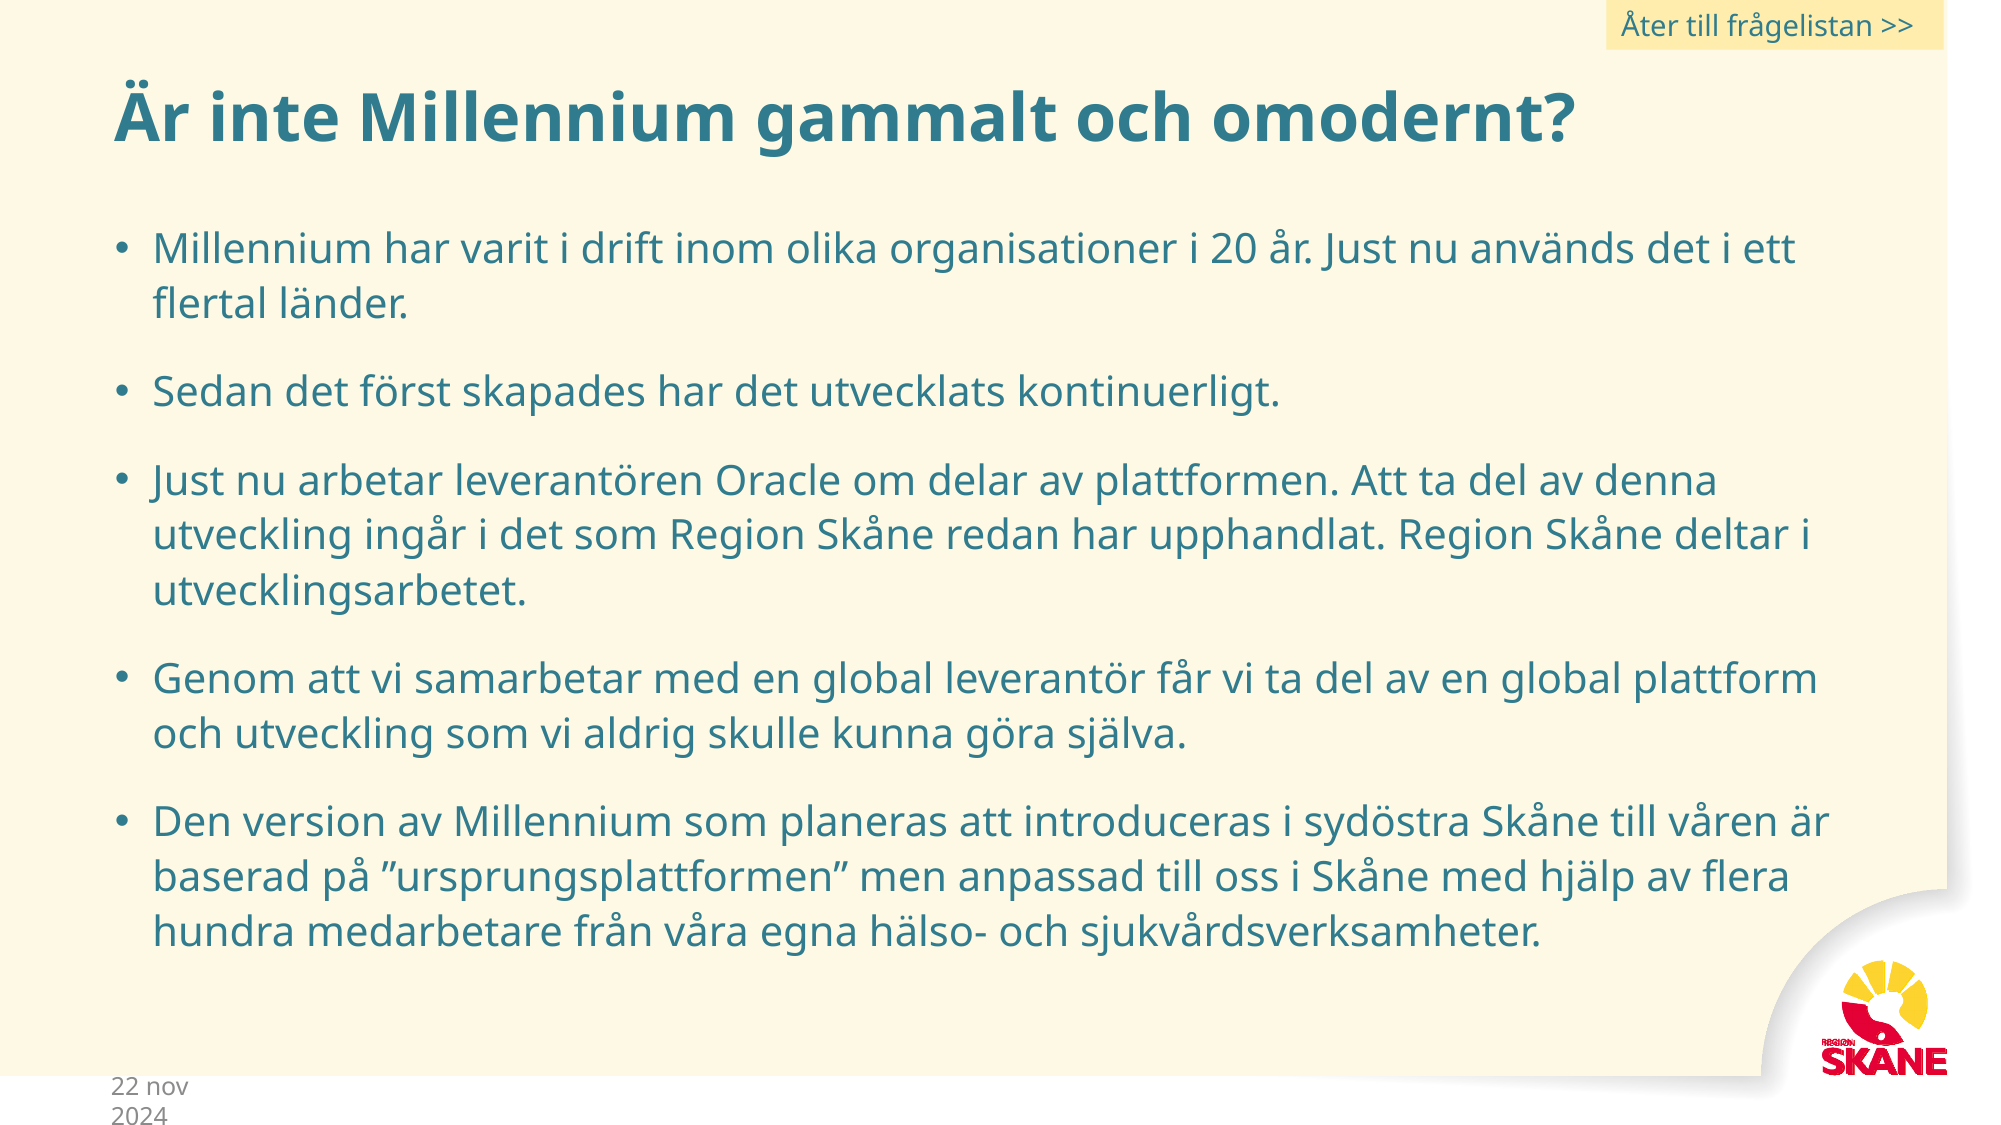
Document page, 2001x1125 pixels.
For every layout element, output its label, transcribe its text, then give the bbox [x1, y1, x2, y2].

title Är inte Millennium gammalt och omodernt? [99, 59, 1900, 182]
picture [0, 0, 2001, 1125]
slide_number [95, 1070, 254, 1125]
text_box Åter till frågelistan >> [1606, 0, 1944, 50]
list Millennium har varit i drift inom olika organisationer i 20 år. Just nu används det i ett flertal länder. Sedan det först skapades har det utvecklats kontinuerligt. Just nu arbetar leverantören Oracle om delar av plattformen. Att ta del av denna utveckling ingår i det som Region Skåne redan har upphandlat. Region Skåne deltar i utvecklingsarbetet. Genom att vi samarbetar med en global leverantör får vi ta del av en global plattform och utveckling som vi aldrig skulle kunna göra själva. Den version av Millennium som planeras att introduceras i sydöstra Skåne till våren är baserad på ”ursprungsplattformen” men anpassad till oss i Skåne med hjälp av flera hundra medarbetare från våra egna hälso- och sjukvårdsverksamheter. [99, 209, 1900, 1005]
